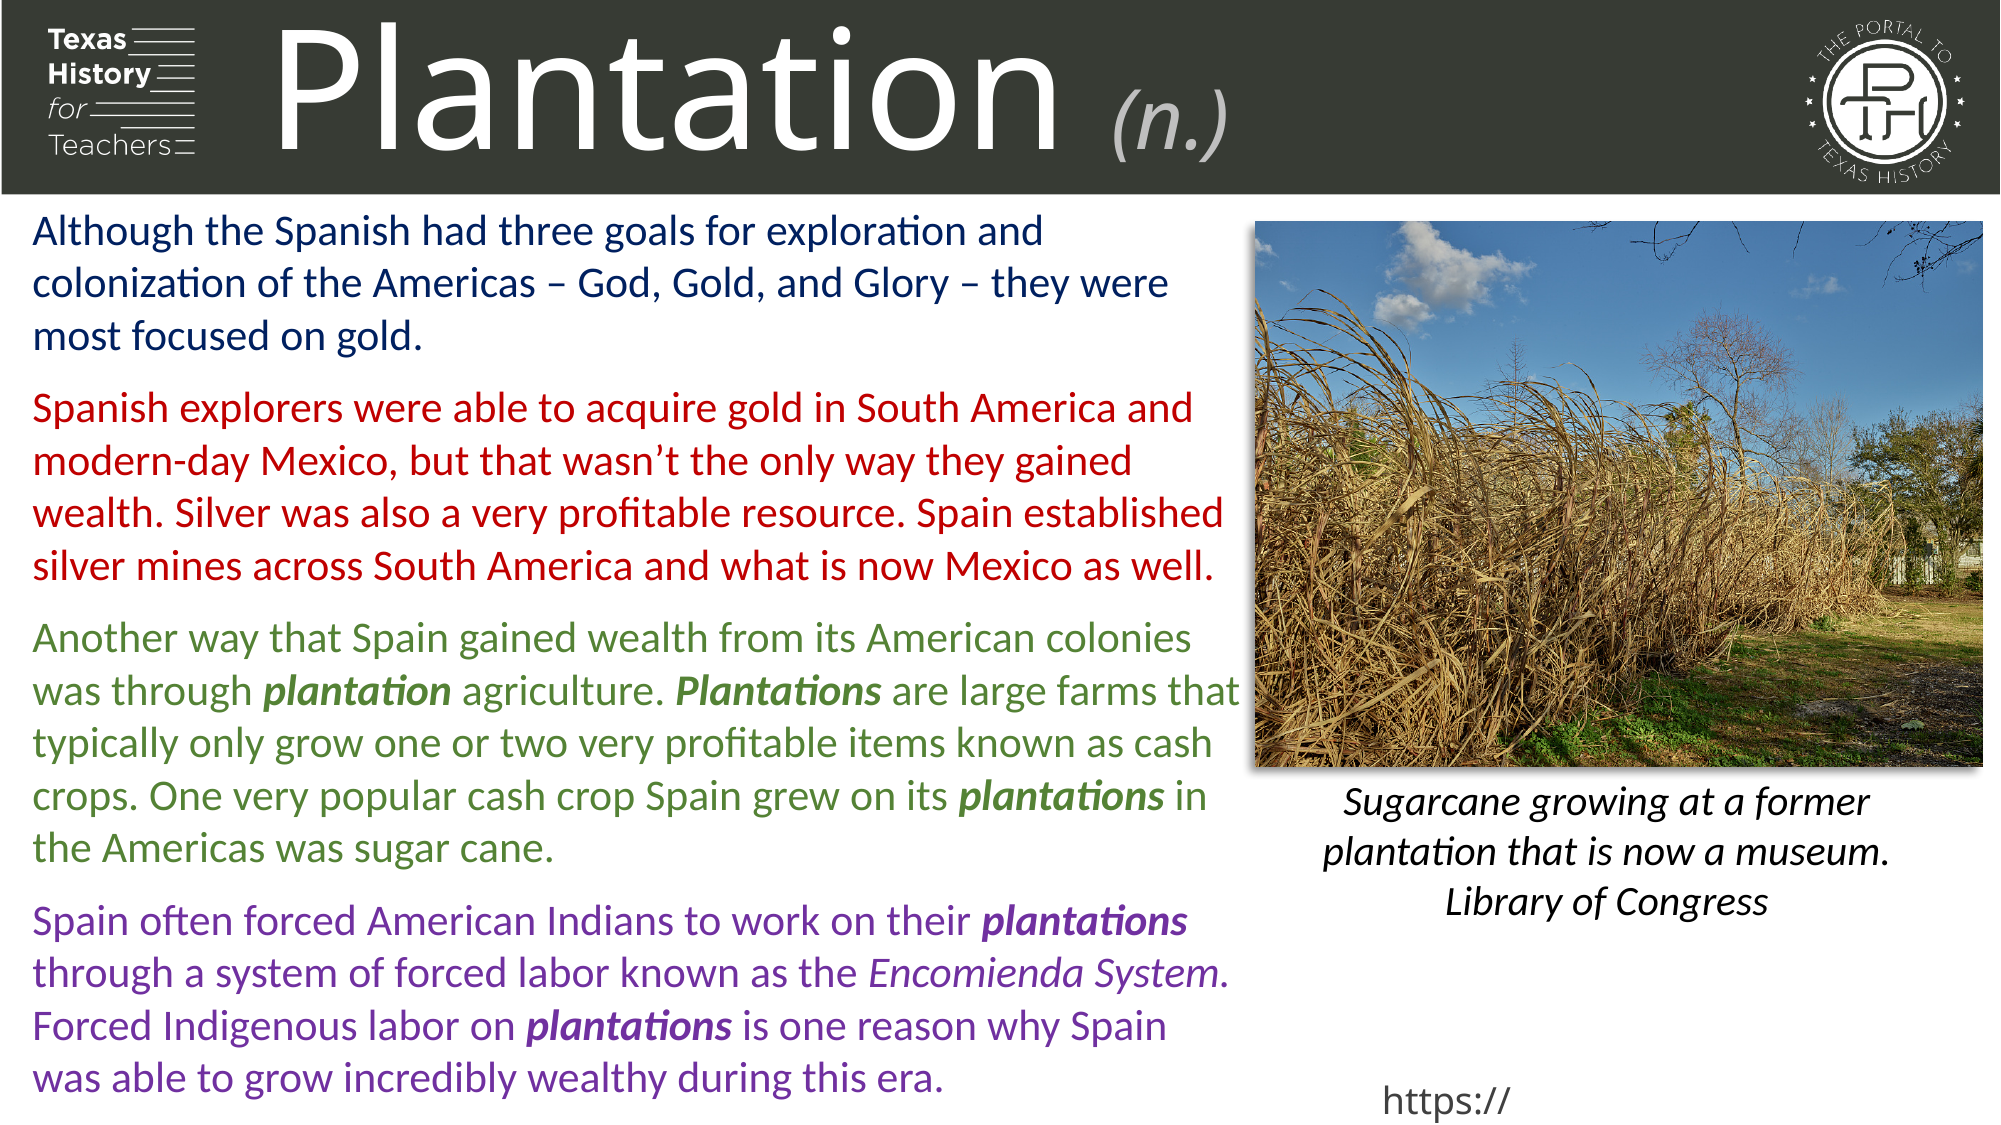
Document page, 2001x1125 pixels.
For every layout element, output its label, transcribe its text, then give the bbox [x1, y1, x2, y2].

text_box [250, 0, 2000, 195]
picture [3, 0, 250, 220]
picture [1804, 19, 1966, 183]
text_box Although the Spanish had three goals for exploration and colonization of the Americas – God, Gold, and Glory – they were most focused on gold. Spanish explorers were able to acquire gold in South America and modern-day Mexico, but that wasn’t the only way they gained wealth. Silver was also a very profitable resource. Spain established silver mines across South America and what is now Mexico as well. Another way that Spain gained wealth from its American colonies was through plantation agriculture. Plantations are large farms that typically only grow one or two very profitable items known as cash crops. One very popular cash crop Spain grew on its plantations in the Americas was sugar cane. Spain often forced American Indians to work on their plantations through a system of forced labor known as the Encomienda System. Forced Indigenous labor on plantations is one reason why Spain was able to grow incredibly wealthy during this era. [17, 194, 1256, 1109]
title Plantation (n.) [251, 0, 1670, 193]
text_box Sugarcane growing at a former plantation that is now a museum. Library of Congress [1248, 776, 1966, 932]
text_box https://education.texashistory.unt.edu [1367, 1069, 2000, 1125]
picture [1255, 221, 1983, 767]
